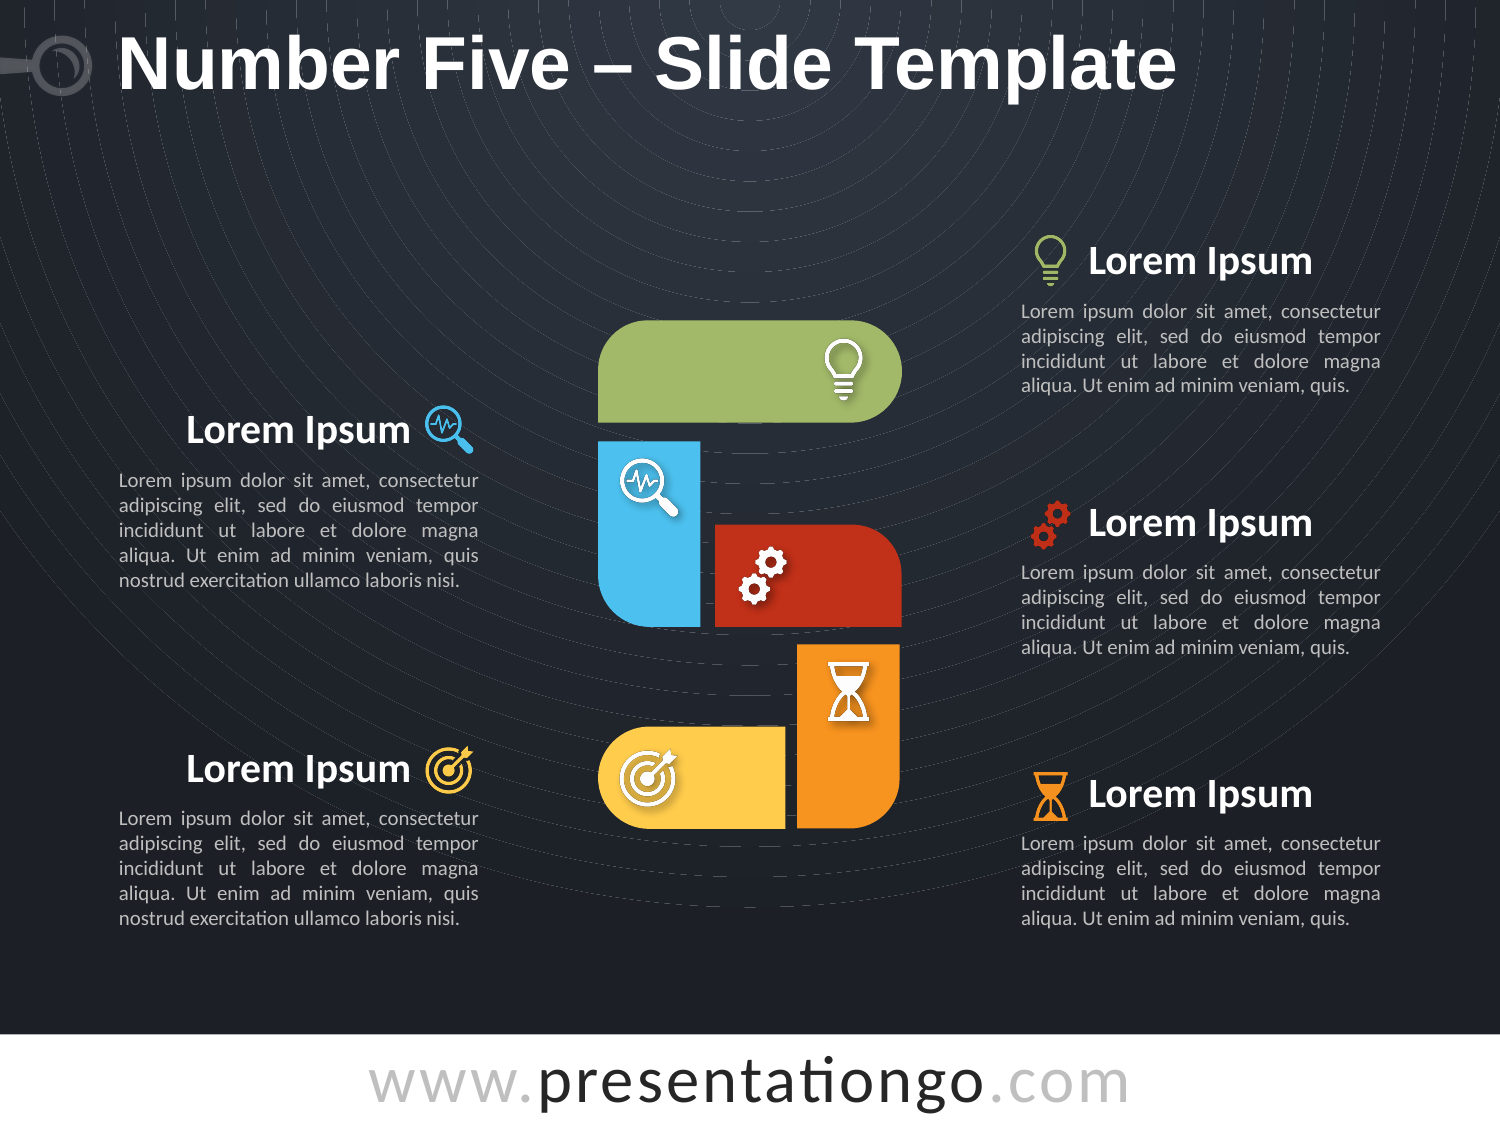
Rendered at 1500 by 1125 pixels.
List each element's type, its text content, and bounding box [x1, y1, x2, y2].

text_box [1020, 486, 1381, 668]
picture [420, 740, 480, 799]
title Number Five – Slide Template [103, 17, 1500, 139]
picture [1020, 495, 1080, 555]
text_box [118, 393, 479, 601]
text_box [1020, 224, 1381, 407]
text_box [118, 732, 479, 939]
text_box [1020, 757, 1381, 939]
picture [1020, 231, 1080, 290]
picture [1020, 767, 1080, 826]
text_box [598, 320, 902, 829]
picture [420, 400, 480, 459]
